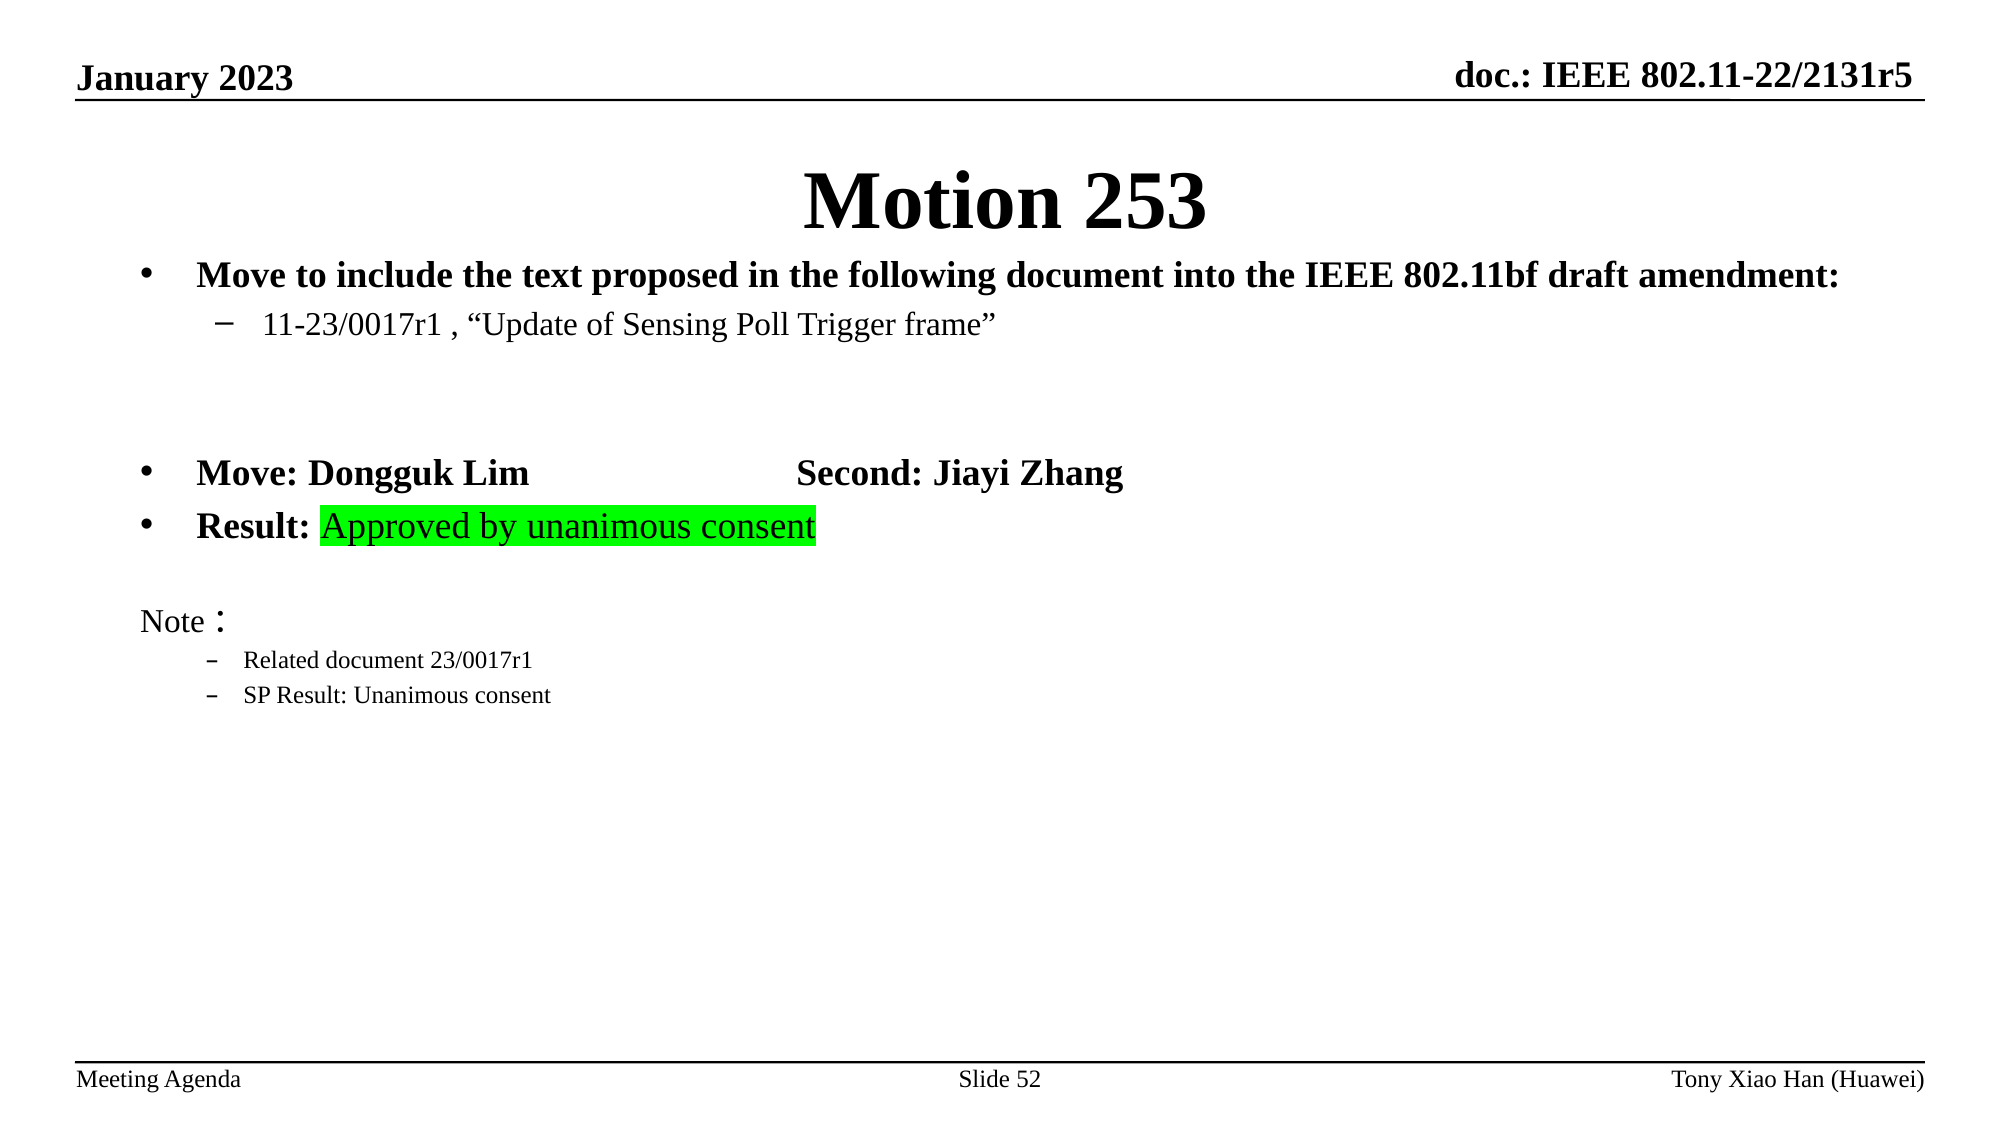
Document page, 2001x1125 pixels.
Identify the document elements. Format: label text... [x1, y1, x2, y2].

text_box Move to include the text proposed in the following document into the IEEE 802.11bf draft amendment: 11-23/0017r1 , “Update of Sensing Poll Trigger frame” Move: Dongguk Lim Second: Jiayi Zhang Result: Approved by unanimous consent Note： Related document 23/0017r1 SP Result: Unanimous consent [125, 212, 1888, 900]
text_box Motion 253 [368, 137, 1644, 212]
